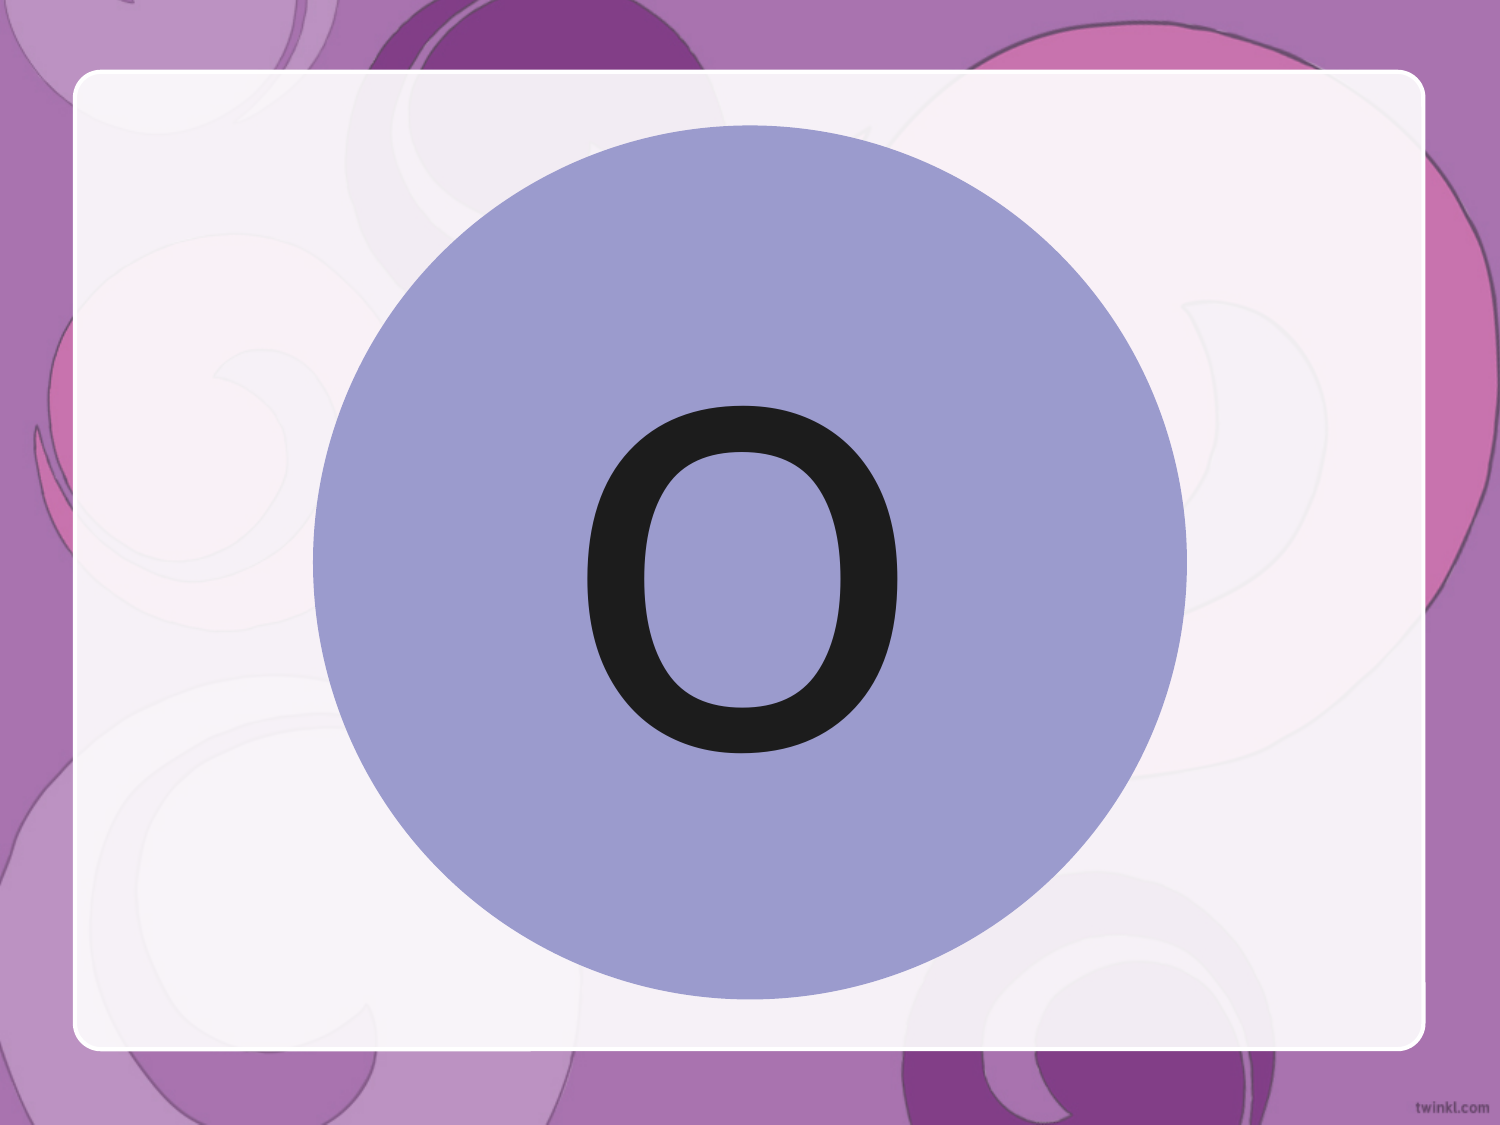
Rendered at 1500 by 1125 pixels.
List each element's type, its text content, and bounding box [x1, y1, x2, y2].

text_box [1115, 320, 1188, 805]
text_box [311, 346, 369, 779]
text_box oe [369, 115, 1115, 1125]
picture [0, 0, 1500, 1125]
